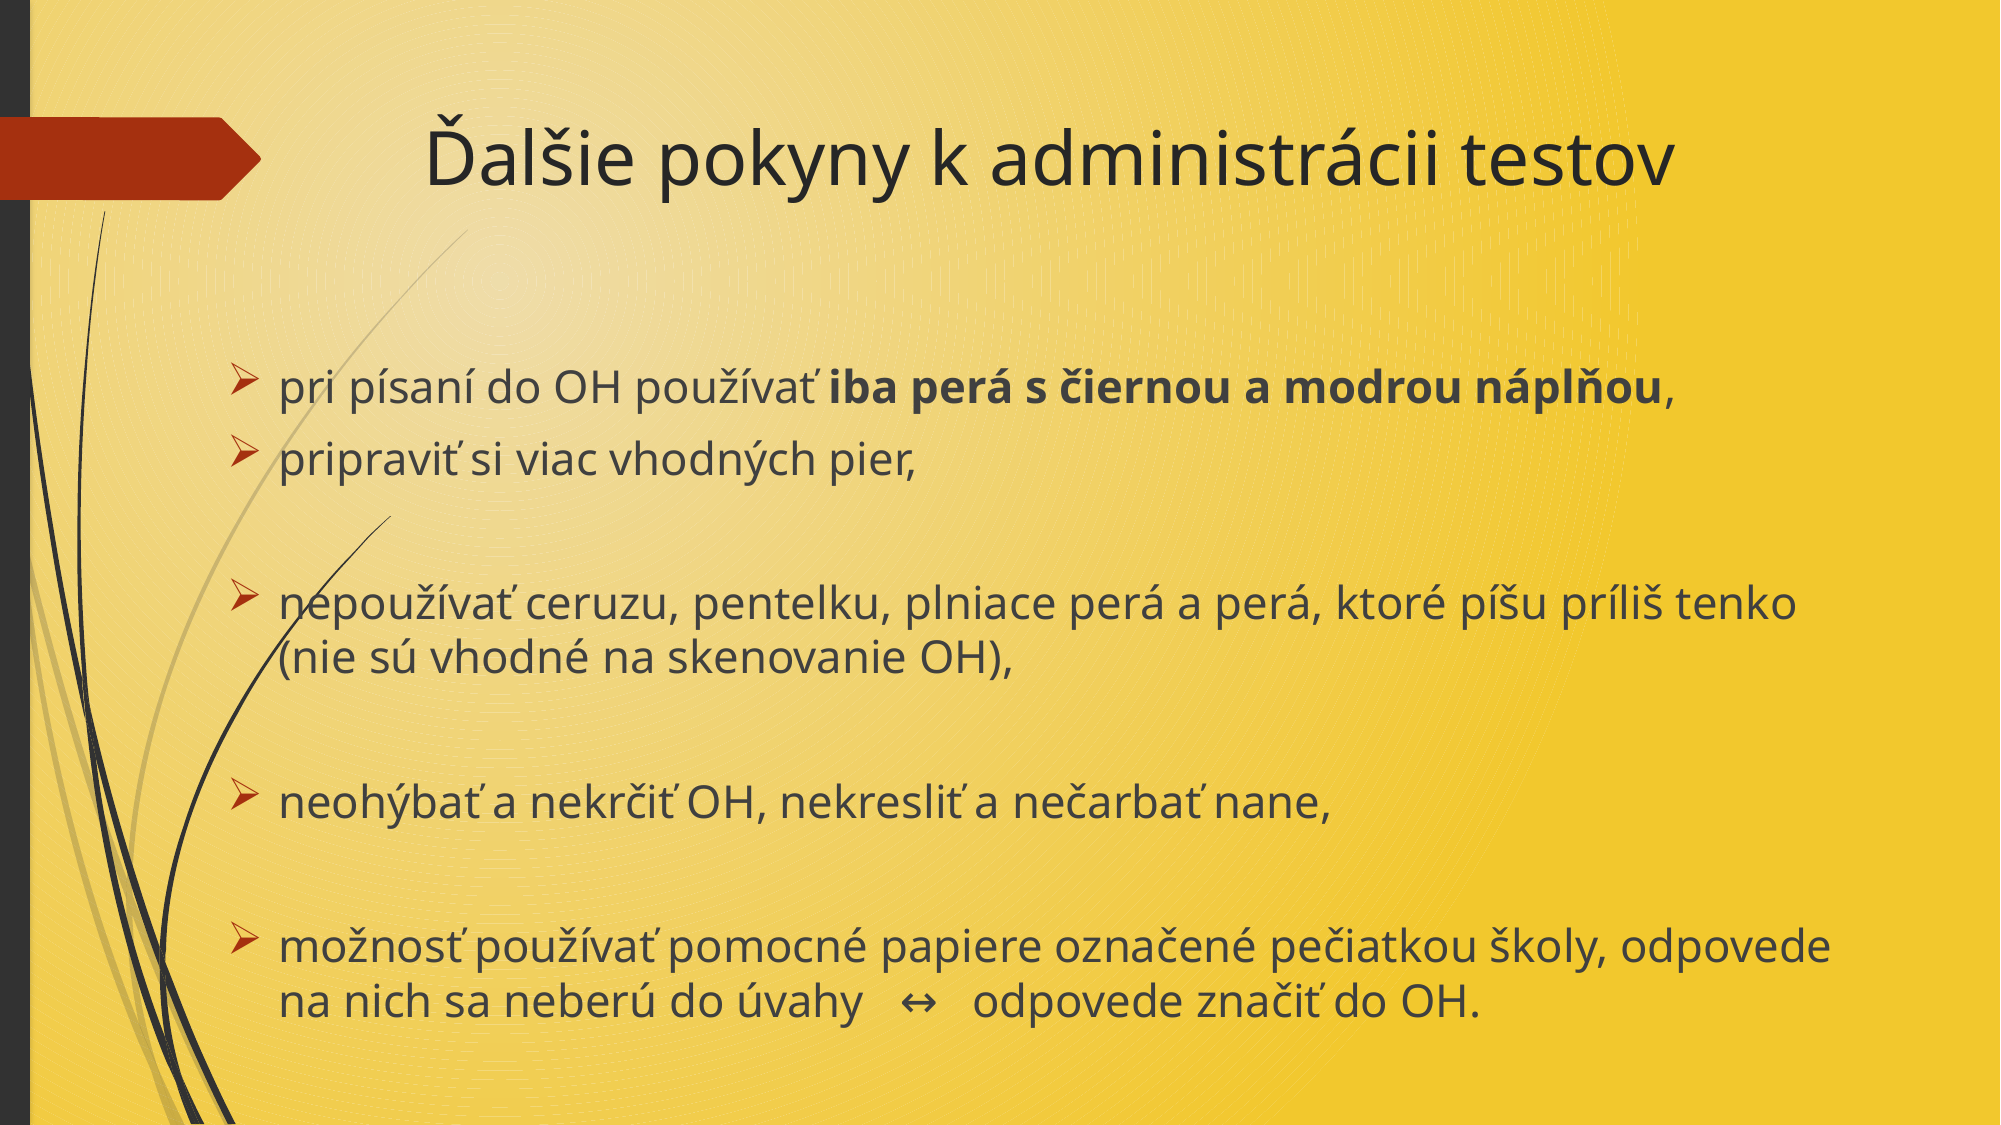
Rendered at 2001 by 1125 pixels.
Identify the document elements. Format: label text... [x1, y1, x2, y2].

title Ďalšie pokyny k administrácii testov [212, 102, 1888, 313]
list pri písaní do OH používať iba perá s čiernou a modrou náplňou, pripraviť si viac vhodných pier, nepoužívať ceruzu, pentelku, plniace perá a perá, ktoré píšu príliš tenko (nie sú vhodné na skenovanie OH), neohýbať a nekrčiť OH, nekresliť a nečarbať nane, možnosť používať pomocné papiere označené pečiatkou školy, odpovede na nich sa neberú do úvahy ↔ odpovede značiť do OH. [212, 350, 1888, 1042]
